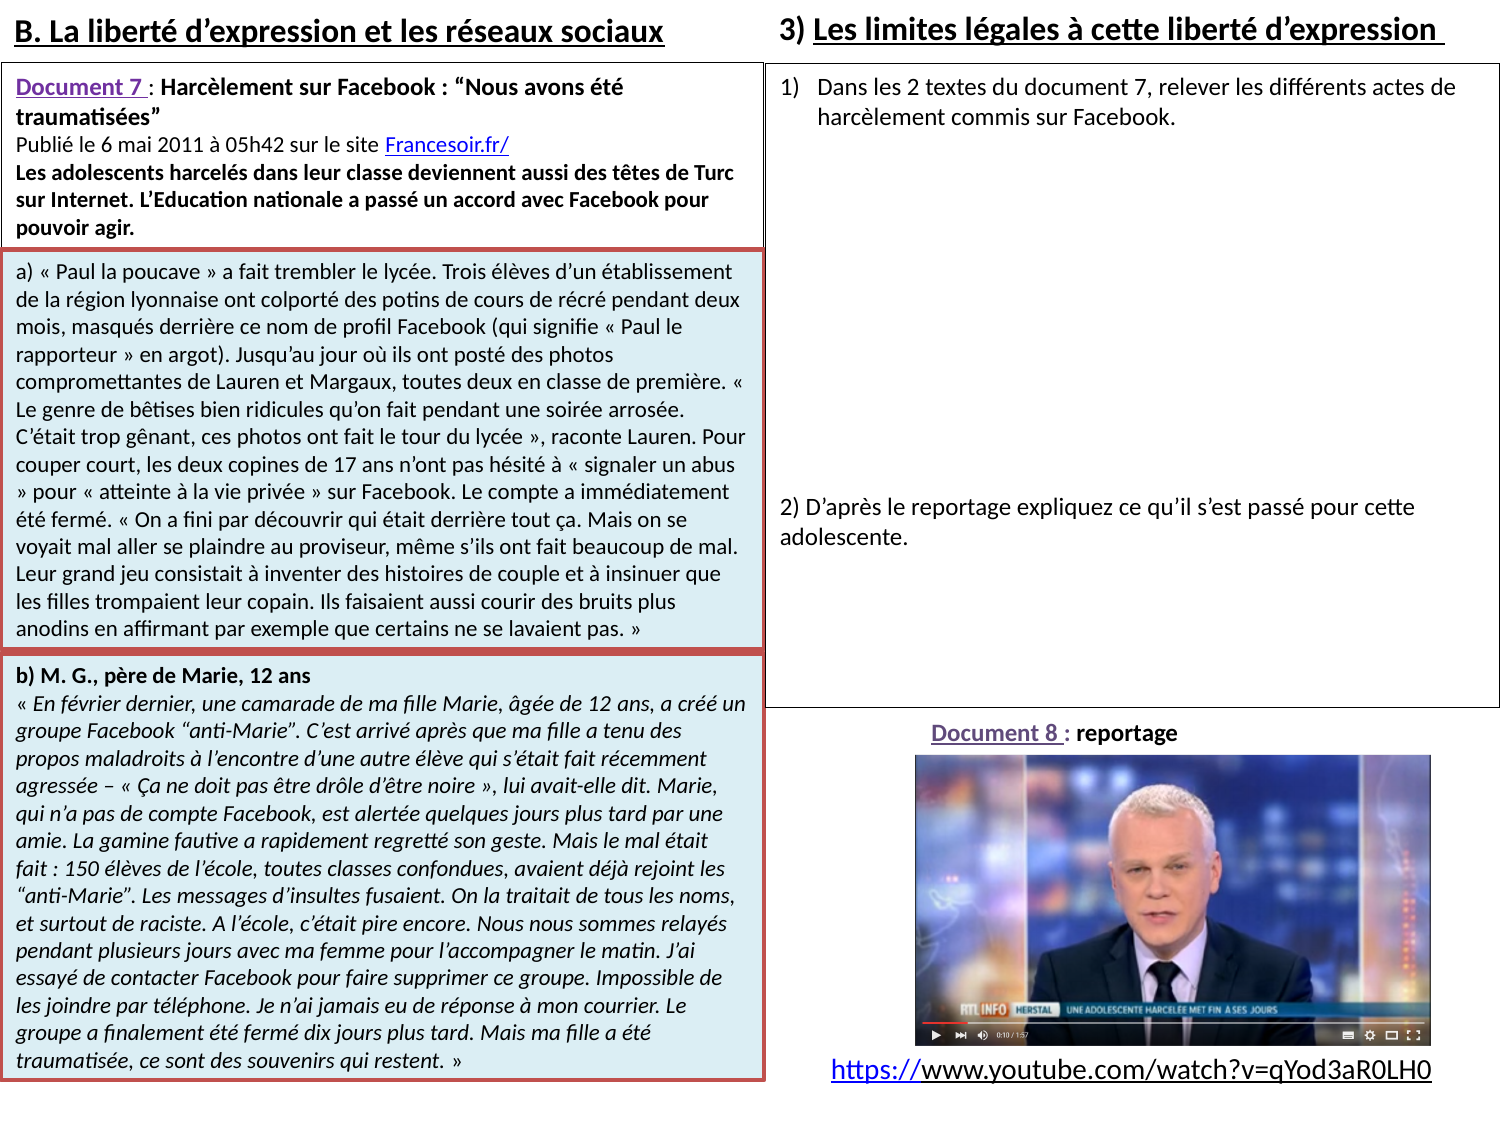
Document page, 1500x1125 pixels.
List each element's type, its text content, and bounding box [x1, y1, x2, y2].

text_box B. La liberté d’expression et les réseaux sociaux [0, 2, 680, 57]
text_box Dans les 2 textes du document 7, relever les différents actes de harcèlement commis sur Facebook. 2) D’après le reportage expliquez ce qu’il s’est passé pour cette adolescente. [765, 63, 1500, 708]
picture [915, 754, 1431, 1046]
text_box https://www.youtube.com/watch?v=qYod3aR0LH0 [816, 1042, 1478, 1093]
text_box 3) Les limites légales à cette liberté d’expression [764, 0, 1499, 55]
text_box b) M. G., père de Marie, 12 ans « En février dernier, une camarade de ma fille Marie, âgée de 12 ans, a créé un groupe Facebook “anti-Marie”. C’est arrivé après que ma fille a tenu des propos maladroits à l’encontre d’une autre élève qui s’était fait récemment agressée – « Ça ne doit pas être drôle d’être noire », lui avait-elle dit. Marie, qui n’a pas de compte Facebook, est alertée quelques jours plus tard par une amie. La gamine fautive a rapidement regretté son geste. Mais le mal était fait : 150 élèves de l’école, toutes classes confondues, avaient déjà rejoint les “anti-Marie”. Les messages d’insultes fusaient. On la traitait de tous les noms, et surtout de raciste. A l’école, c’était pire encore. Nous nous sommes relayés pendant plusieurs jours avec ma femme pour l’accompagner le matin. J’ai essayé de contacter Facebook pour faire supprimer ce groupe. Impossible de les joindre par téléphone. Je n’ai jamais eu de réponse à mon courrier. Le groupe a finalement été fermé dix jours plus tard. Mais ma fille a été traumatisée, ce sont des souvenirs qui restent. » [0, 651, 766, 1082]
text_box Document 8 : reportage [916, 709, 1199, 753]
text_box Document 7 : Harcèlement sur Facebook : “Nous avons été traumatisées” Publié le 6 mai 2011 à 05h42 sur le site Francesoir.fr/ Les adolescents harcelés dans leur classe deviennent aussi des têtes de Turc sur Internet. L’Education nationale a passé un accord avec Facebook pour pouvoir agir. [1, 62, 764, 247]
text_box a) « Paul la poucave » a fait trembler le lycée. Trois élèves d’un établissement de la région lyonnaise ont colporté des potins de cours de récré pendant deux mois, masqués derrière ce nom de profil Facebook (qui signifie « Paul le rapporteur » en argot). Jusqu’au jour où ils ont posté des photos compromettantes de Lauren et Margaux, toutes deux en classe de première. « Le genre de bêtises bien ridicules qu’on fait pendant une soirée arrosée. C’était trop gênant, ces photos ont fait le tour du lycée », raconte Lauren. Pour couper court, les deux copines de 17 ans n’ont pas hésité à « signaler un abus » pour « atteinte à la vie privée » sur Facebook. Le compte a immédiatement été fermé. « On a fini par découvrir qui était derrière tout ça. Mais on se voyait mal aller se plaindre au proviseur, même s’ils ont fait beaucoup de mal. Leur grand jeu consistait à inventer des histoires de couple et à insinuer que les filles trompaient leur copain. Ils faisaient aussi courir des bruits plus anodins en affirmant par exemple que certains ne se lavaient pas. » [0, 247, 765, 651]
